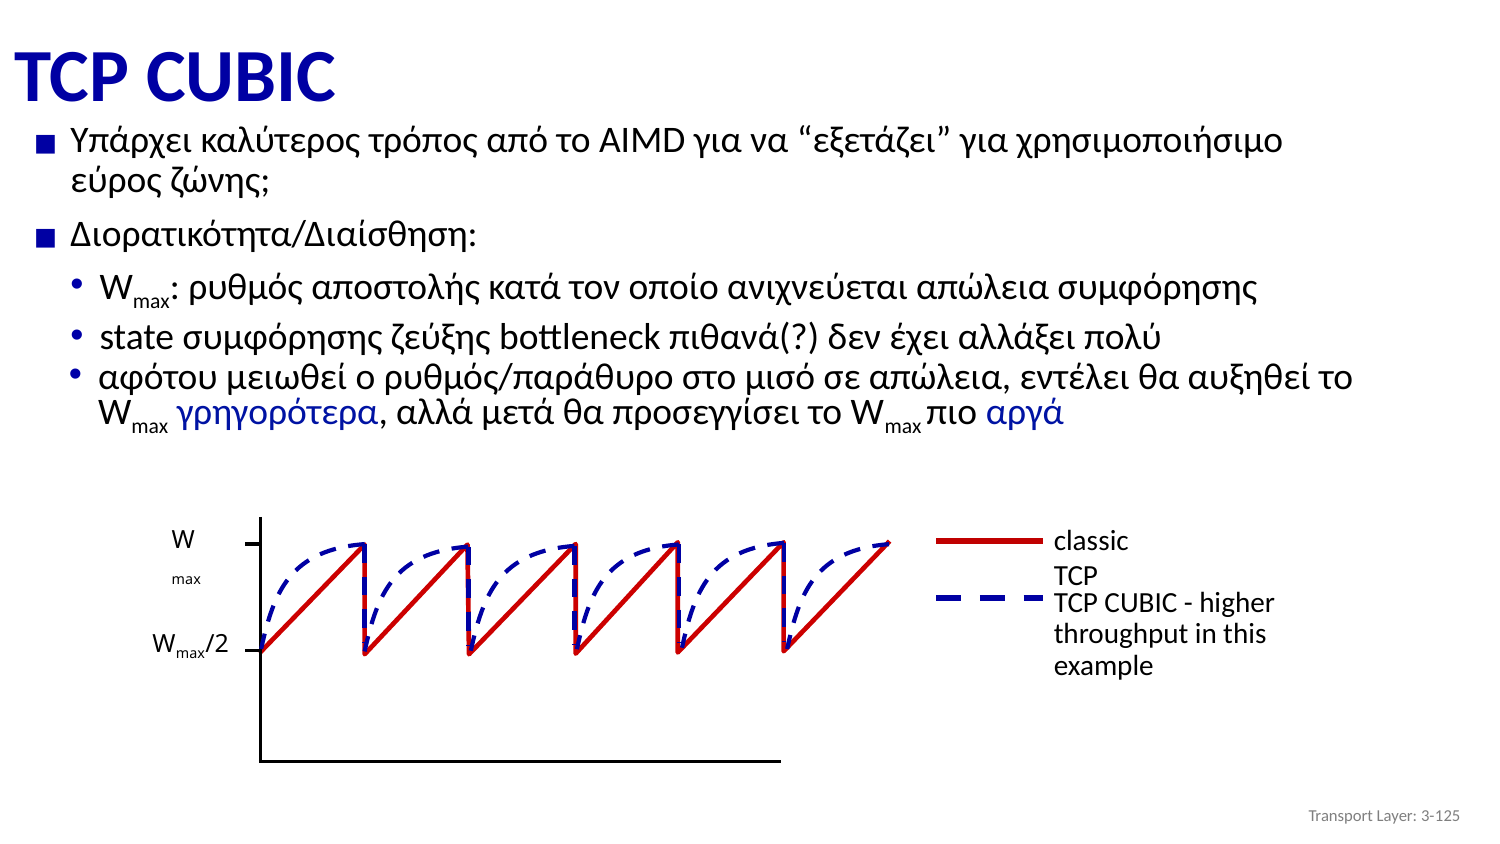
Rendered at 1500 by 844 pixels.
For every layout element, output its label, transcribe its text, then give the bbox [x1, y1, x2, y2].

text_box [364, 542, 890, 652]
text_box αφότου μειωθεί ο ρυθμός/παράθυρο στο μισό σε απώλεια, εντέλει θα αυξηθεί το Wmax γρηγορότερα, αλλά μετά θα προσεγγίσει το Wmax πιο αργά [1, 358, 1375, 470]
slide_number Transport Layer: 3-‹#› [1134, 792, 1472, 838]
text_box Υπάρχει καλύτερος τρόπος από το AIMD για να “εξετάζει” για χρησιμοποιήσιμο εύρος ζώνης; [3, 114, 1377, 208]
title TCP CUBIC [3, 22, 1405, 133]
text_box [260, 543, 363, 650]
text_box Διορατικότητα/Διαίσθηση: Wmax: ρυθμός αποστολής κατά τον οποίο ανιχνεύεται απώλεια συμφόρησης state συμφόρησης ζεύξης bottleneck πιθανά(?) δεν έχει αλλάξει πολύ [2, 208, 1377, 781]
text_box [935, 515, 1312, 689]
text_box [141, 516, 890, 763]
